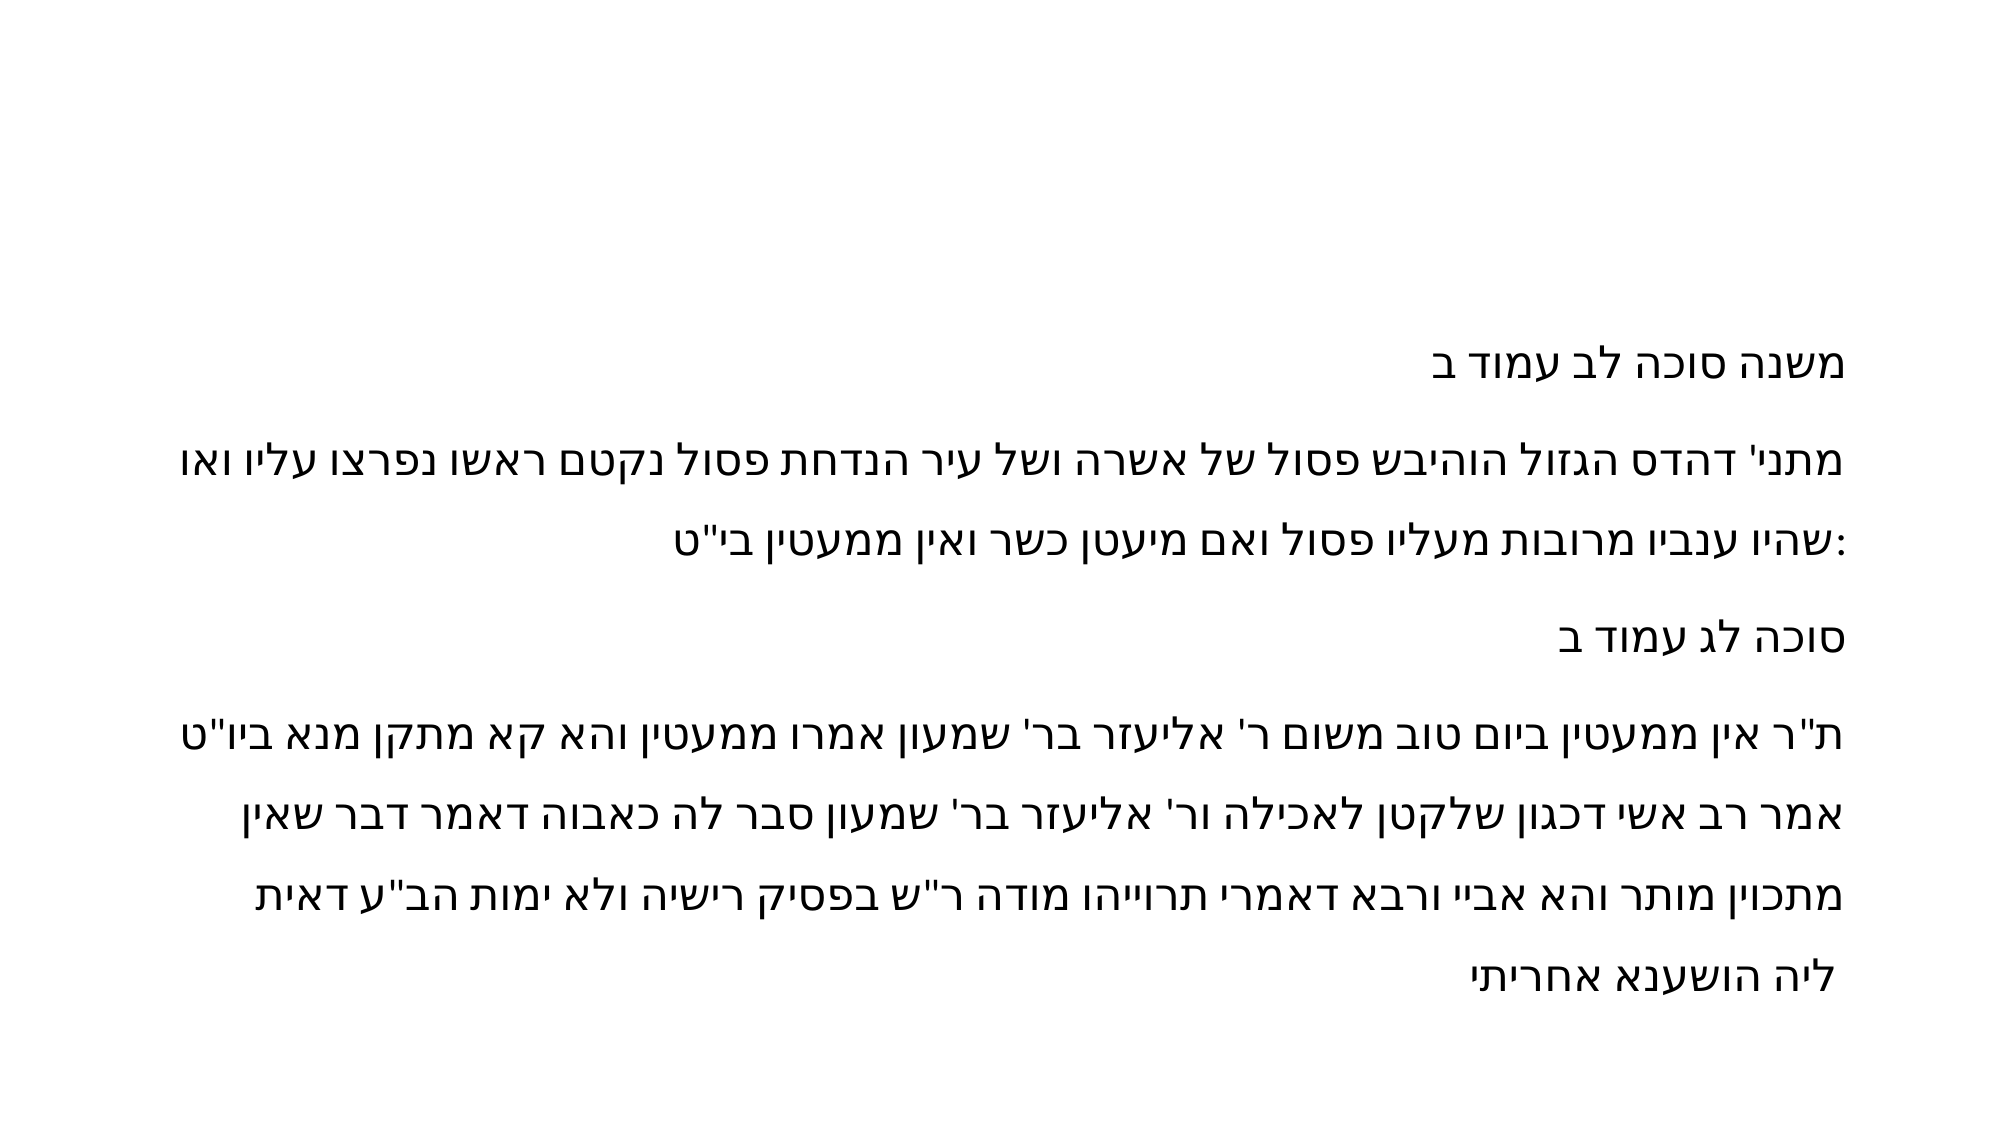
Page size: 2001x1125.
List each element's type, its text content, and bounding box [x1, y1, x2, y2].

list משנה סוכה לב עמוד ב מתני' דהדס הגזול הוהיבש פסול של אשרה ושל עיר הנדחת פסול נקטם ראשו נפרצו עליו ואו שהיו ענביו מרובות מעליו פסול ואם מיעטן כשר ואין ממעטין בי"ט: סוכה לג עמוד ב ת"ר אין ממעטין ביום טוב משום ר' אליעזר בר' שמעון אמרו ממעטין והא קא מתקן מנא ביו"ט אמר רב אשי דכגון שלקטן לאכילה ור' אליעזר בר' שמעון סבר לה כאבוה דאמר דבר שאין מתכוין מותר והא אביי ורבא דאמרי תרוייהו מודה ר"ש בפסיק רישיה ולא ימות הב"ע דאית ליה הושענא אחריתי [137, 299, 1863, 1014]
